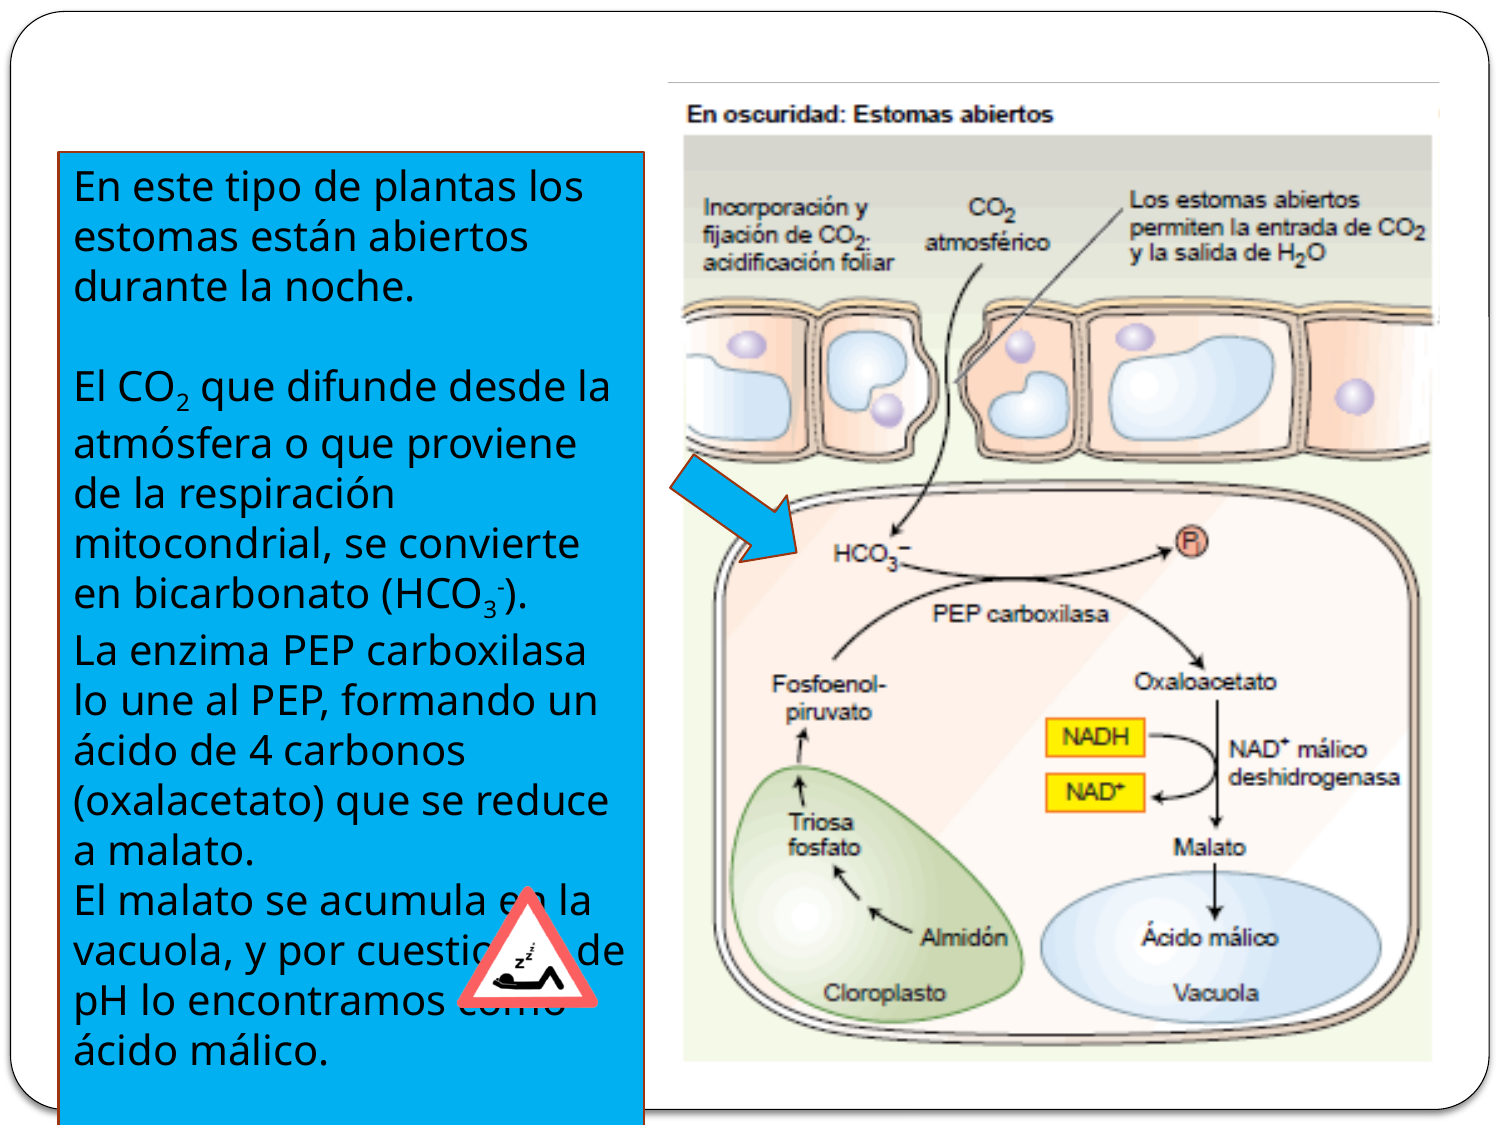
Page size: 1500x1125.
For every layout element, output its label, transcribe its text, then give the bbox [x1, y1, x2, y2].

text_box En este tipo de plantas los estomas están abiertos durante la noche. El CO2 que difunde desde la atmósfera o que proviene de la respiración mitocondrial, se convierte en bicarbonato (HCO3-). La enzima PEP carboxilasa lo une al PEP, formando un ácido de 4 carbonos (oxalacetato) que se reduce a malato. El malato se acumula en la vacuola, y por cuestiones de pH lo encontramos como ácido málico. [57, 151, 645, 1125]
picture [667, 81, 1440, 1067]
picture [458, 887, 597, 1009]
